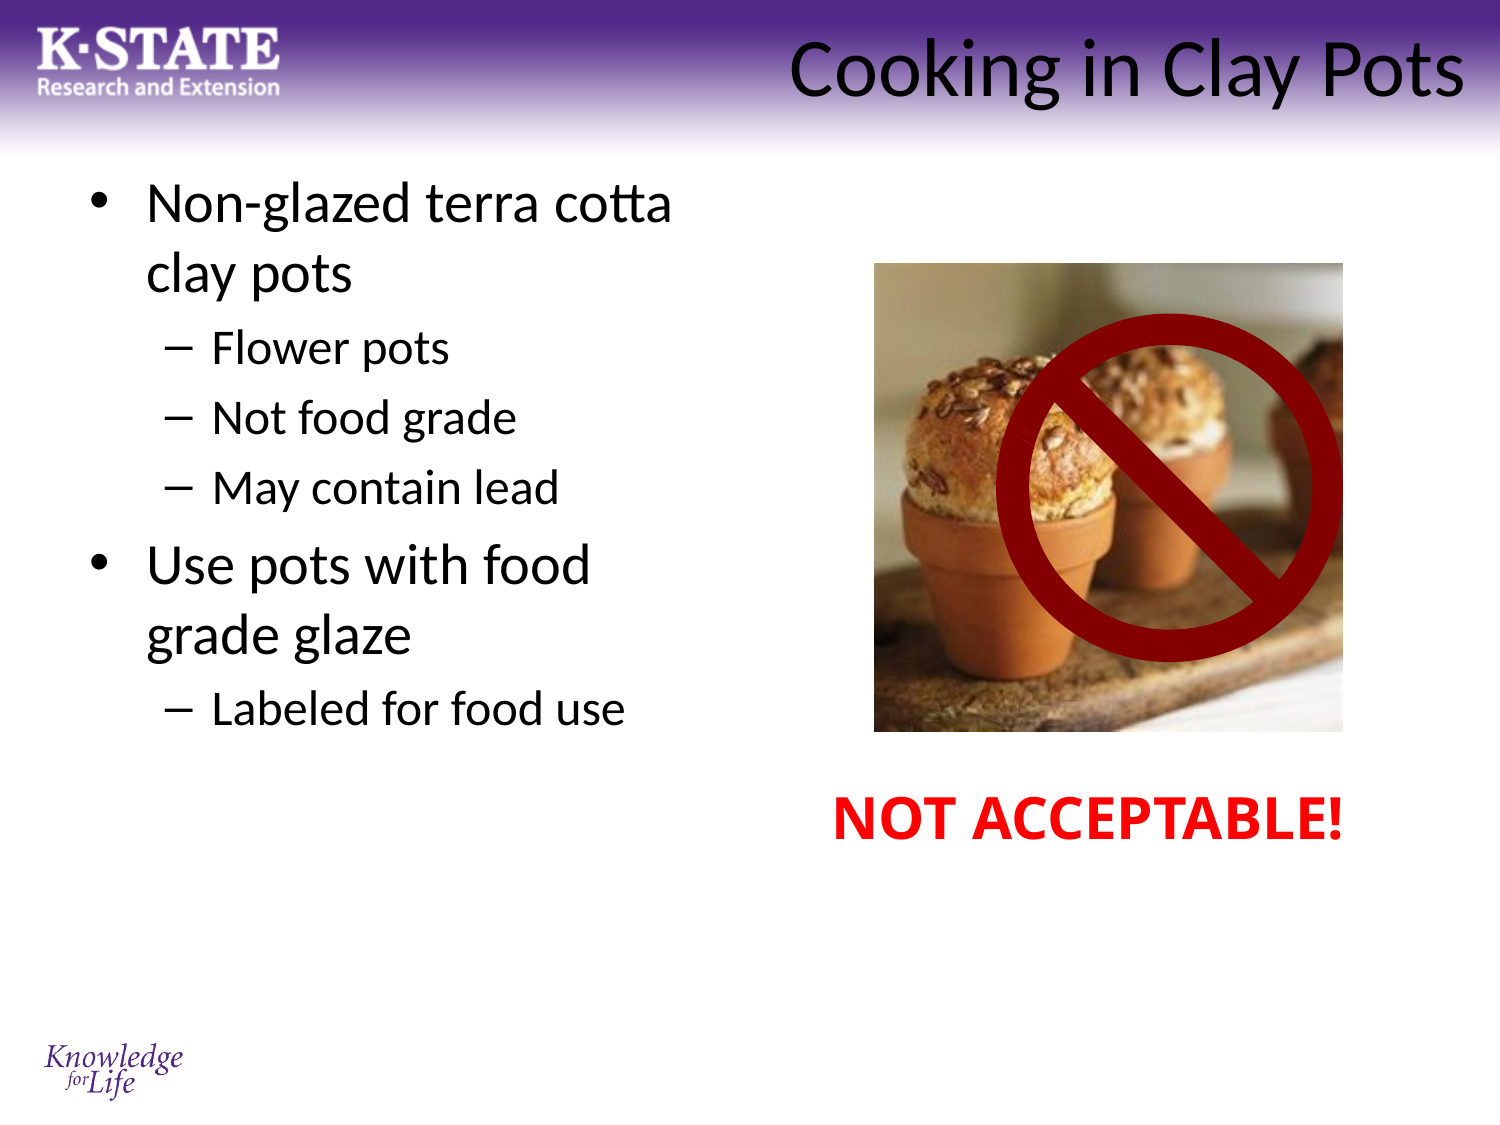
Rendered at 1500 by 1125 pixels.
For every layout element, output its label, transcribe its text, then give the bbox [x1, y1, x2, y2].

title Cooking in Clay Pots [420, 5, 1482, 94]
picture [0, 0, 1500, 1125]
list Non-glazed terra cotta clay pots Flower pots Not food grade May contain lead Use pots with food grade glaze Labeled for food use [75, 156, 738, 1007]
text_box NOT ACCEPTABLE! [700, 774, 1477, 859]
